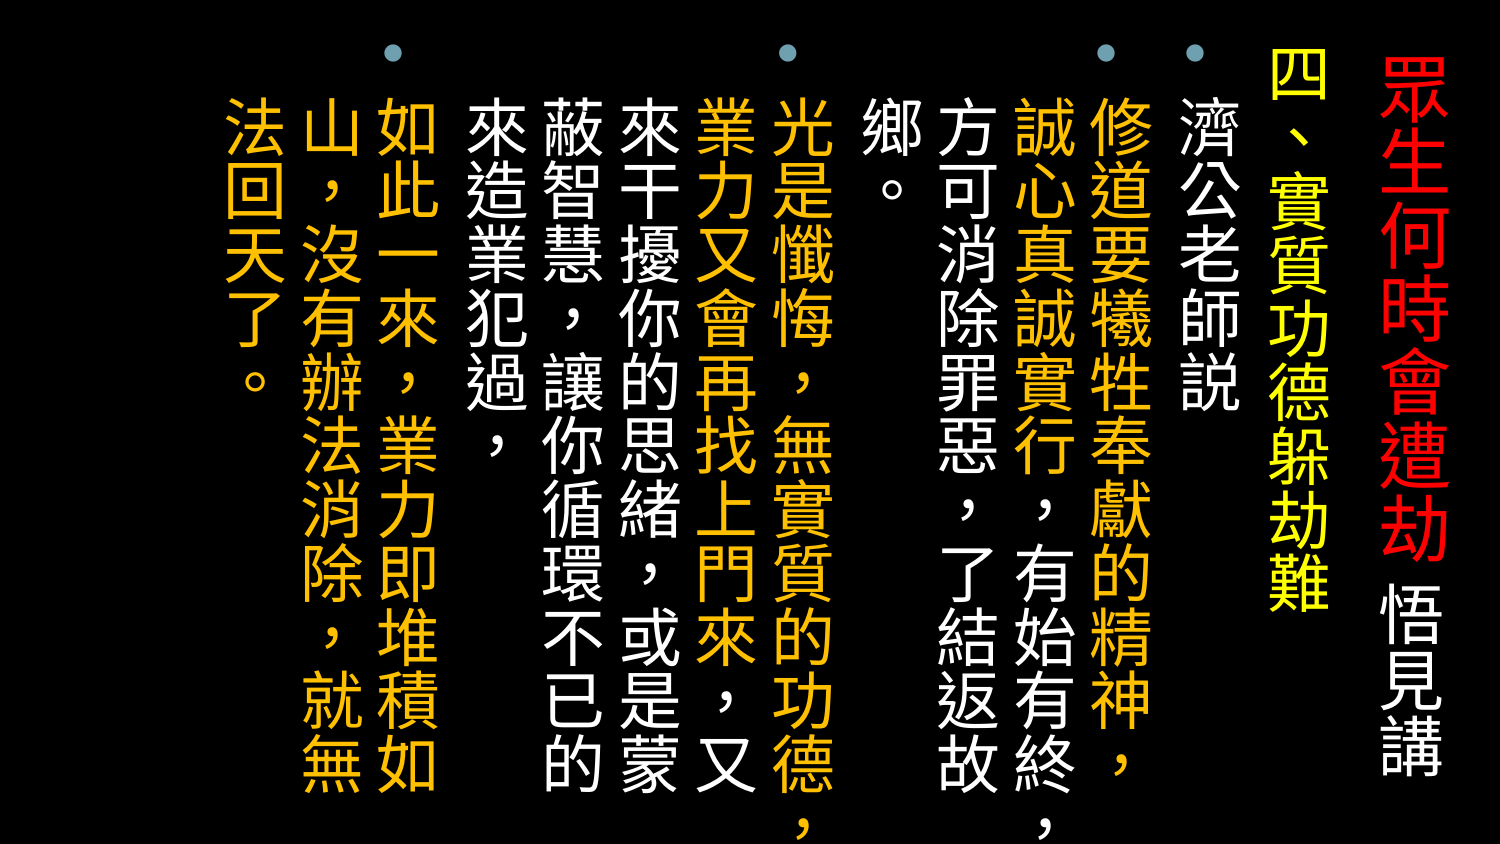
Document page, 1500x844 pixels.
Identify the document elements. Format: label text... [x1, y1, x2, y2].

title 眾生何時會遭劫 悟見講 [1352, 20, 1473, 812]
list 四、實質功德躲劫難 濟公老師説 修道要犧牲奉獻的精神，誠心真誠實行，有始有終，方可消除罪惡，了結返故鄉。 光是懺悔，無實質的功德，業力又會再找上門來，又來干擾你的思緒，或是蒙蔽智慧，讓你循環不已的來造業犯過， 如此一來，業力即堆積如山，沒有辦法消除，就無法回天了。 [29, 21, 1353, 825]
